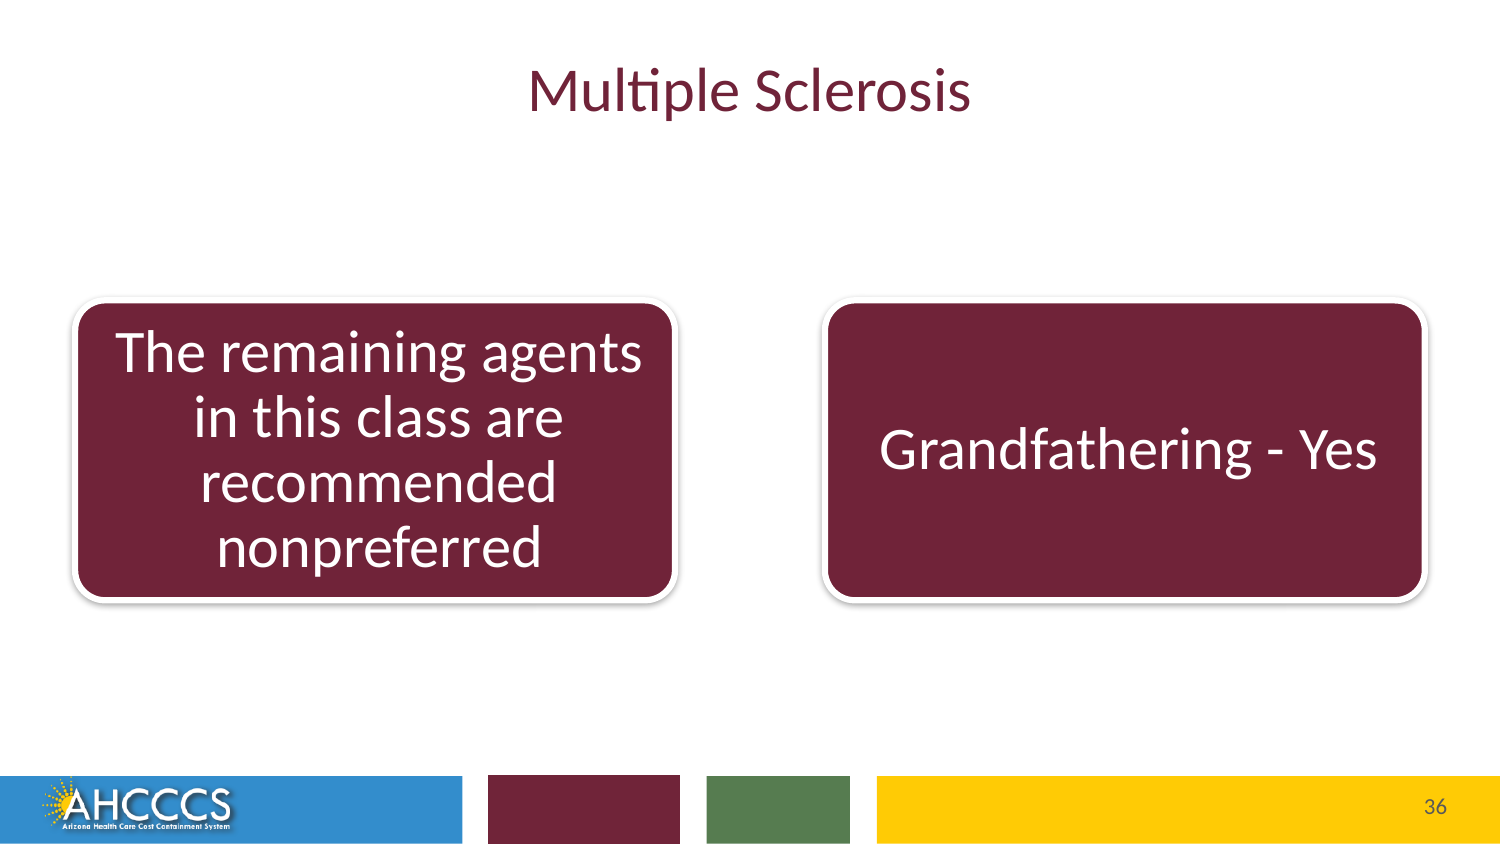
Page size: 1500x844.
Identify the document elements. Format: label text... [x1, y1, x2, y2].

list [74, 171, 1426, 729]
picture [42, 776, 230, 830]
title Multiple Sclerosis [75, 22, 1425, 163]
